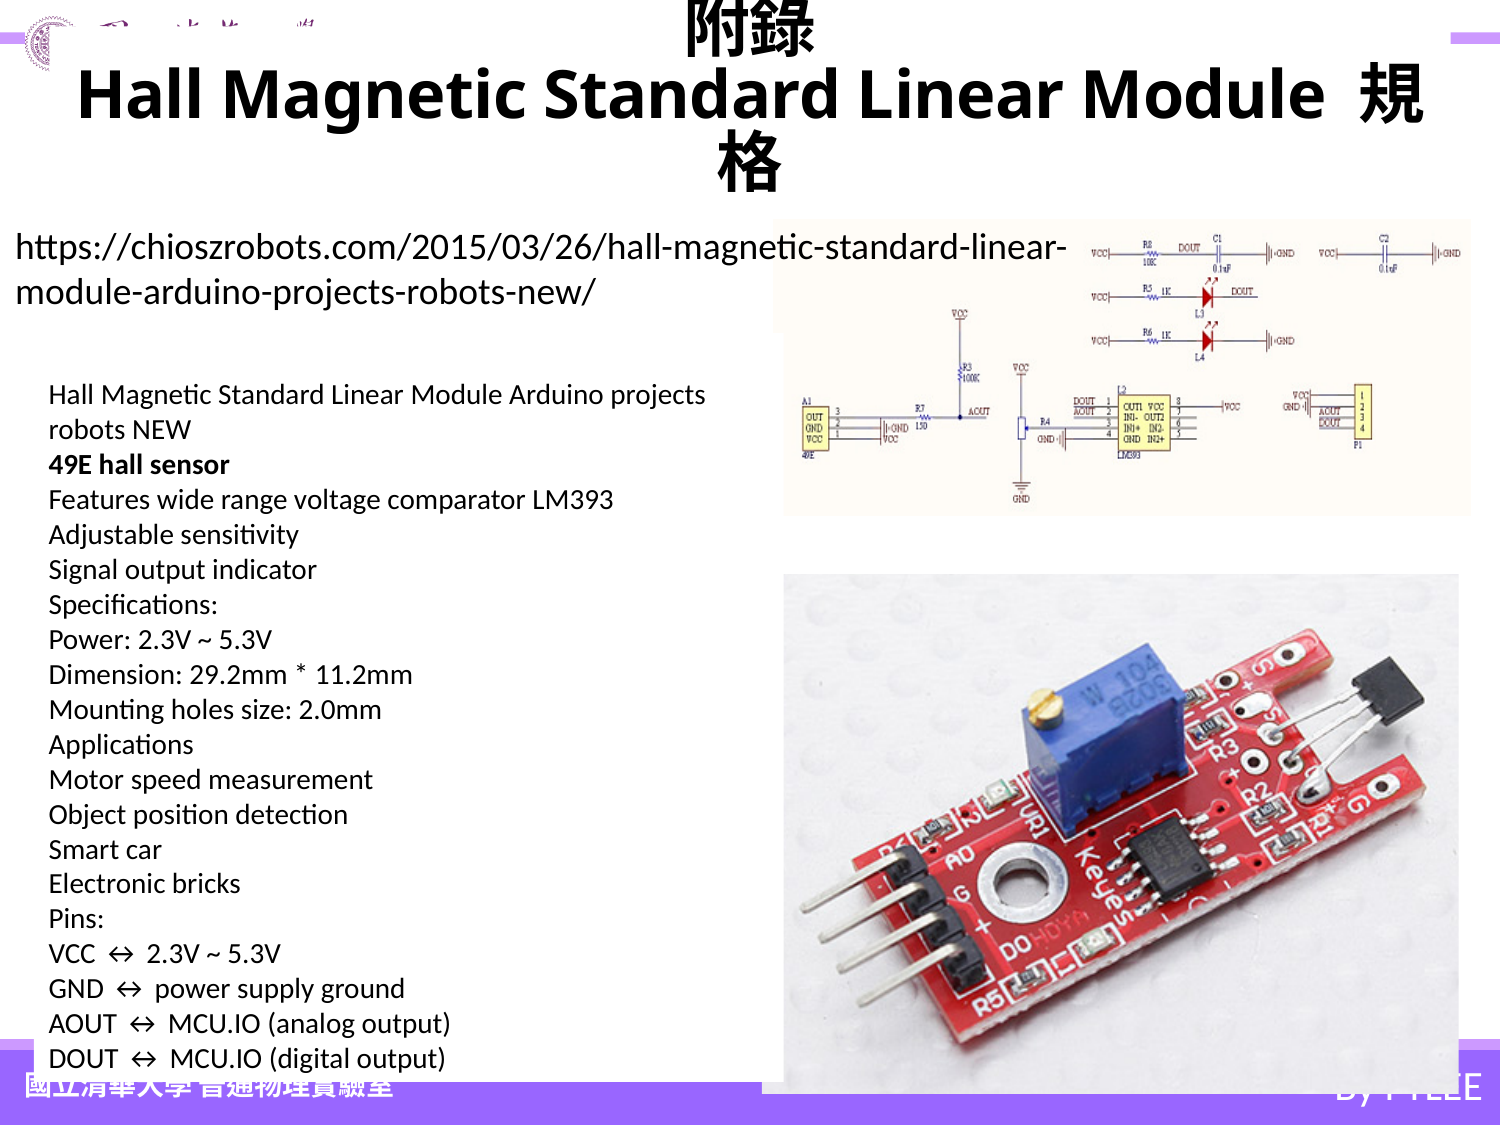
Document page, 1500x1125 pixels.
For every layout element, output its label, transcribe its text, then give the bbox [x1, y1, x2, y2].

text_box Hall Magnetic Standard Linear Module Arduino projects robots NEW 49E hall sensor Features wide range voltage comparator LM393 Adjustable sensitivity Signal output indicator Specifications: Power: 2.3V ~ 5.3V Dimension: 29.2mm * 11.2mm Mounting holes size: 2.0mm Applications Motor speed measurement Object position detection Smart car Electronic bricks Pins: VCC ↔ 2.3V ~ 5.3V GND ↔ power supply ground AOUT ↔ MCU.IO (analog output) DOUT ↔ MCU.IO (digital output) [33, 333, 784, 1082]
picture [773, 219, 1472, 516]
picture [25, 27, 49, 74]
text_box https://chioszrobots.com/2015/03/26/hall-magnetic-standard-linear-module-arduino-projects-robots-new/ [0, 214, 1147, 320]
picture [761, 573, 1460, 1095]
title 附錄 Hall Magnetic Standard Linear Module 規格 [49, 26, 1451, 172]
picture [76, 13, 325, 26]
text_box [25, 0, 76, 27]
